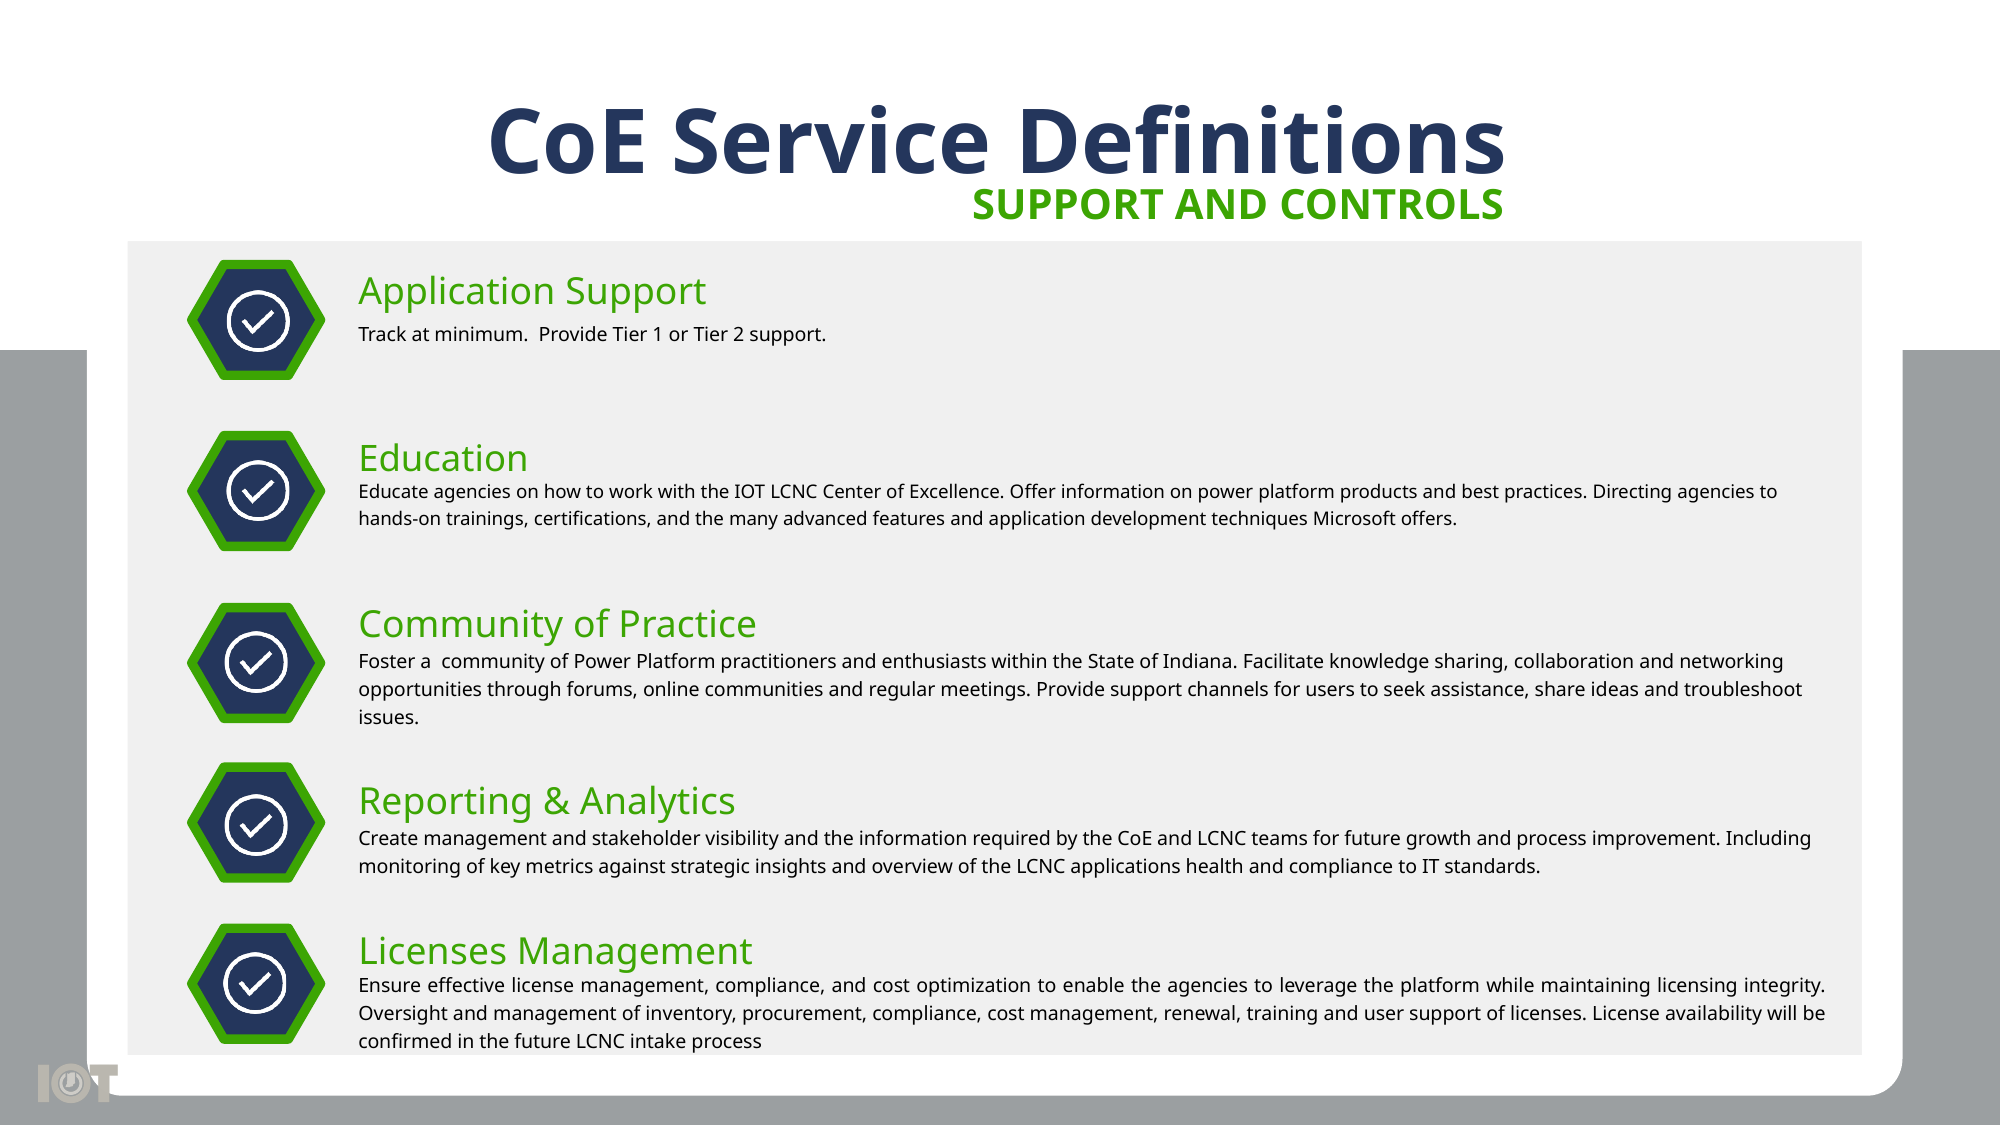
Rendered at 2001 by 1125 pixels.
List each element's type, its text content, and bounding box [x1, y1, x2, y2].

text_box Education [358, 435, 876, 475]
text_box Licenses Management [358, 929, 831, 968]
text_box Ensure effective license management, compliance, and cost optimization to enable the agencies to leverage the platform while maintaining licensing integrity. Oversight and management of inventory, procurement, compliance, cost management, renewal, training and user support of licenses. License availability will be confirmed in the future LCNC intake process [358, 968, 1825, 1053]
text_box [191, 928, 321, 1040]
text_box [226, 460, 290, 521]
picture [31, 1057, 125, 1106]
text_box Community of Practice [358, 602, 1085, 643]
text_box Reporting & Analytics [358, 779, 831, 821]
text_box [0, 349, 2000, 1125]
text_box [224, 631, 288, 693]
text_box [224, 794, 288, 856]
text_box [226, 290, 290, 352]
text_box [223, 952, 287, 1014]
text_box Create management and stakeholder visibility and the information required by the CoE and LCNC teams for future growth and process improvement. Including monitoring of key metrics against strategic insights and overview of the LCNC applications health and compliance to IT standards. [358, 821, 1825, 878]
text_box [191, 264, 321, 376]
text_box Educate agencies on how to work with the IOT LCNC Center of Excellence. Offer information on power platform products and best practices. Directing agencies to hands-on trainings, certifications, and the many advanced features and application development techniques Microsoft offers. [358, 475, 1817, 530]
text_box [191, 607, 321, 719]
text_box CoE Service Definitions [0, 79, 1997, 192]
text_box SUPPORT AND CONTROLS [826, 170, 1519, 236]
text_box Foster a community of Power Platform practitioners and enthusiasts within the State of Indiana. Facilitate knowledge sharing, collaboration and networking opportunities through forums, online communities and regular meetings. Provide support channels for users to seek assistance, share ideas and troubleshoot issues. [358, 643, 1809, 729]
text_box Track at minimum. Provide Tier 1 or Tier 2 support. [358, 316, 1742, 345]
text_box [107, 220, 1883, 1076]
text_box [191, 767, 321, 878]
text_box Application Support [358, 268, 831, 313]
text_box [191, 435, 321, 547]
